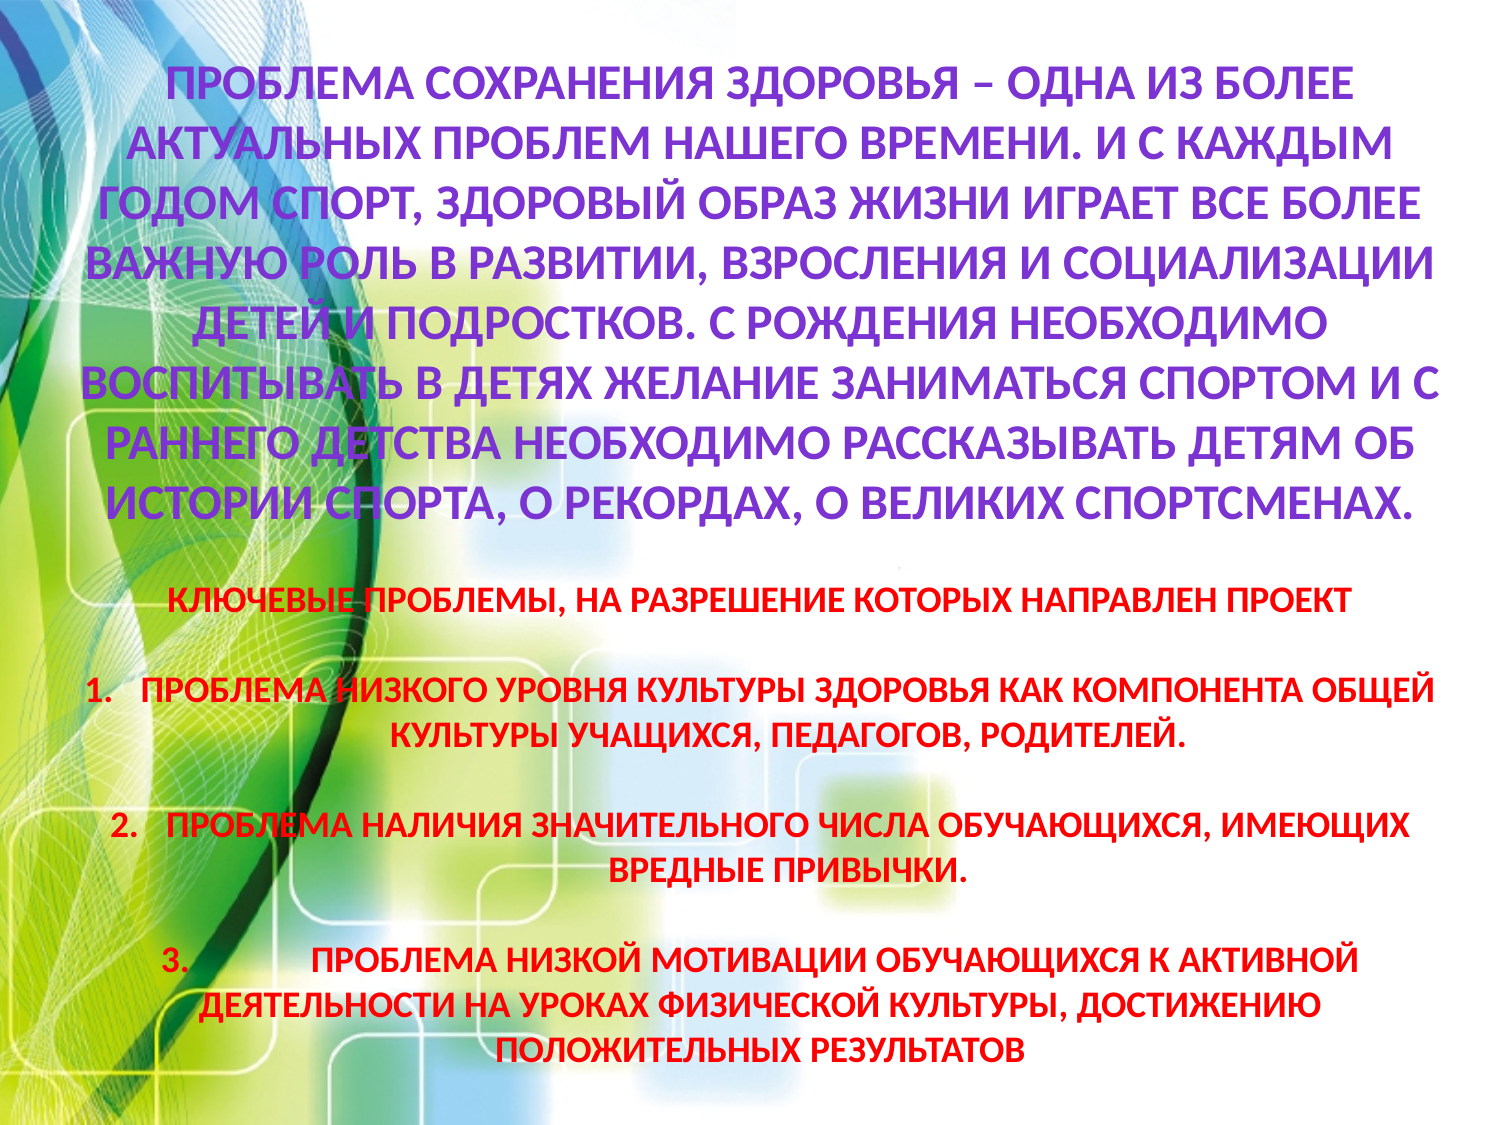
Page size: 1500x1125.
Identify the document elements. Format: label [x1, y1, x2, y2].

list [0, 0, 1500, 1125]
